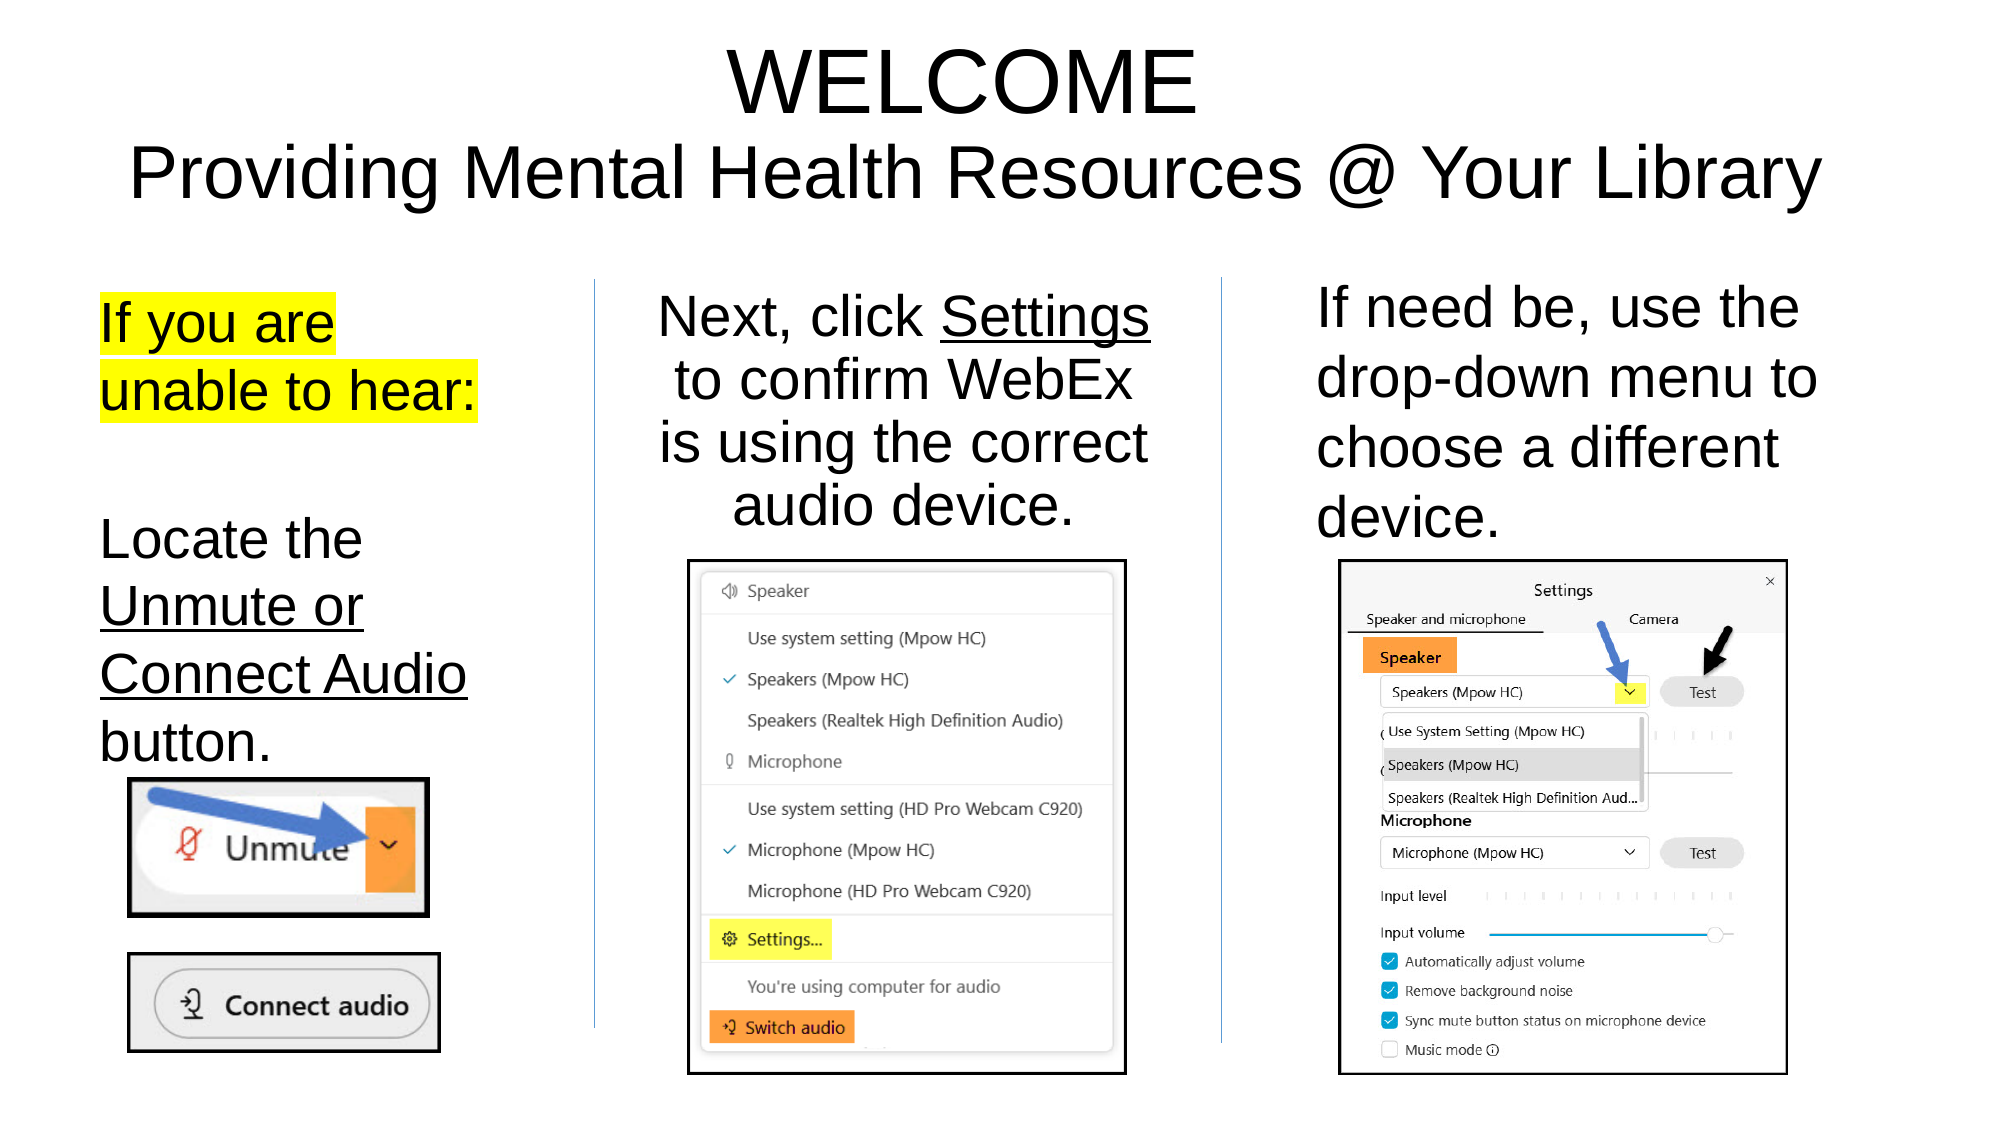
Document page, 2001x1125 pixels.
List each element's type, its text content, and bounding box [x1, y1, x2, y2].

title WELCOME Providing Mental Health Resources @ Your Library [70, 4, 1882, 246]
picture [127, 952, 441, 1053]
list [687, 559, 1127, 1075]
text_box If need be, use the drop-down menu to choose a different device. [1302, 261, 1882, 557]
list If you are unable to hear: Locate the Unmute or Connect Audio button. [84, 278, 516, 784]
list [127, 777, 430, 918]
list Next, click Settings to confirm WebEx is using the correct audio device. [633, 278, 1177, 576]
picture [1338, 559, 1788, 1075]
